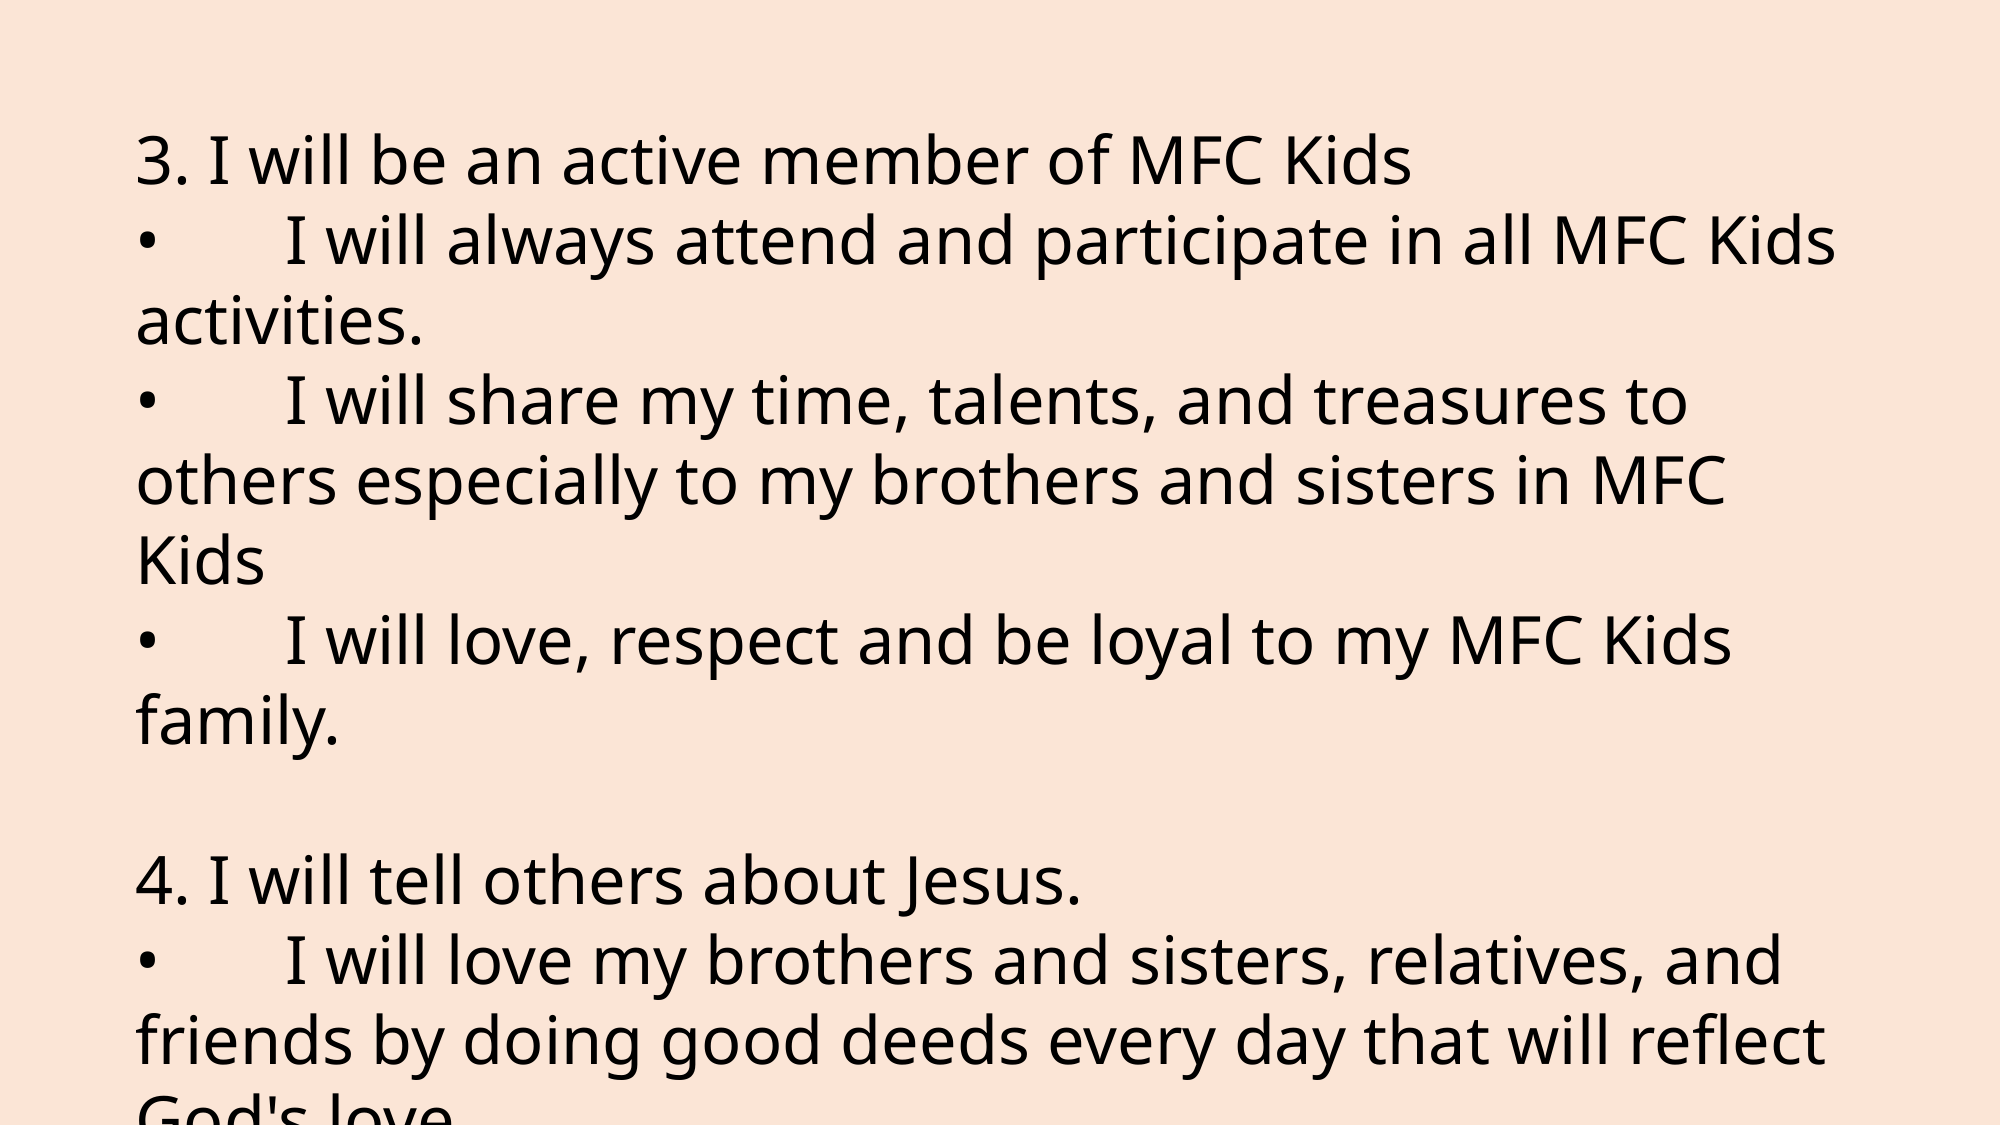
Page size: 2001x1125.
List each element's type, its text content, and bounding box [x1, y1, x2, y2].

text_box 3. I will be an active member of MFC Kids • I will always attend and participate in all MFC Kids activities. • I will share my time, talents, and treasures to others especially to my brothers and sisters in MFC Kids • I will love, respect and be loyal to my MFC Kids family. 4. I will tell others about Jesus. • I will love my brothers and sisters, relatives, and friends by doing good deeds every day that will reflect God's love. • I will serve in our Parish Church. • I will love the poor by sharing what I have with them [120, 110, 1880, 1125]
